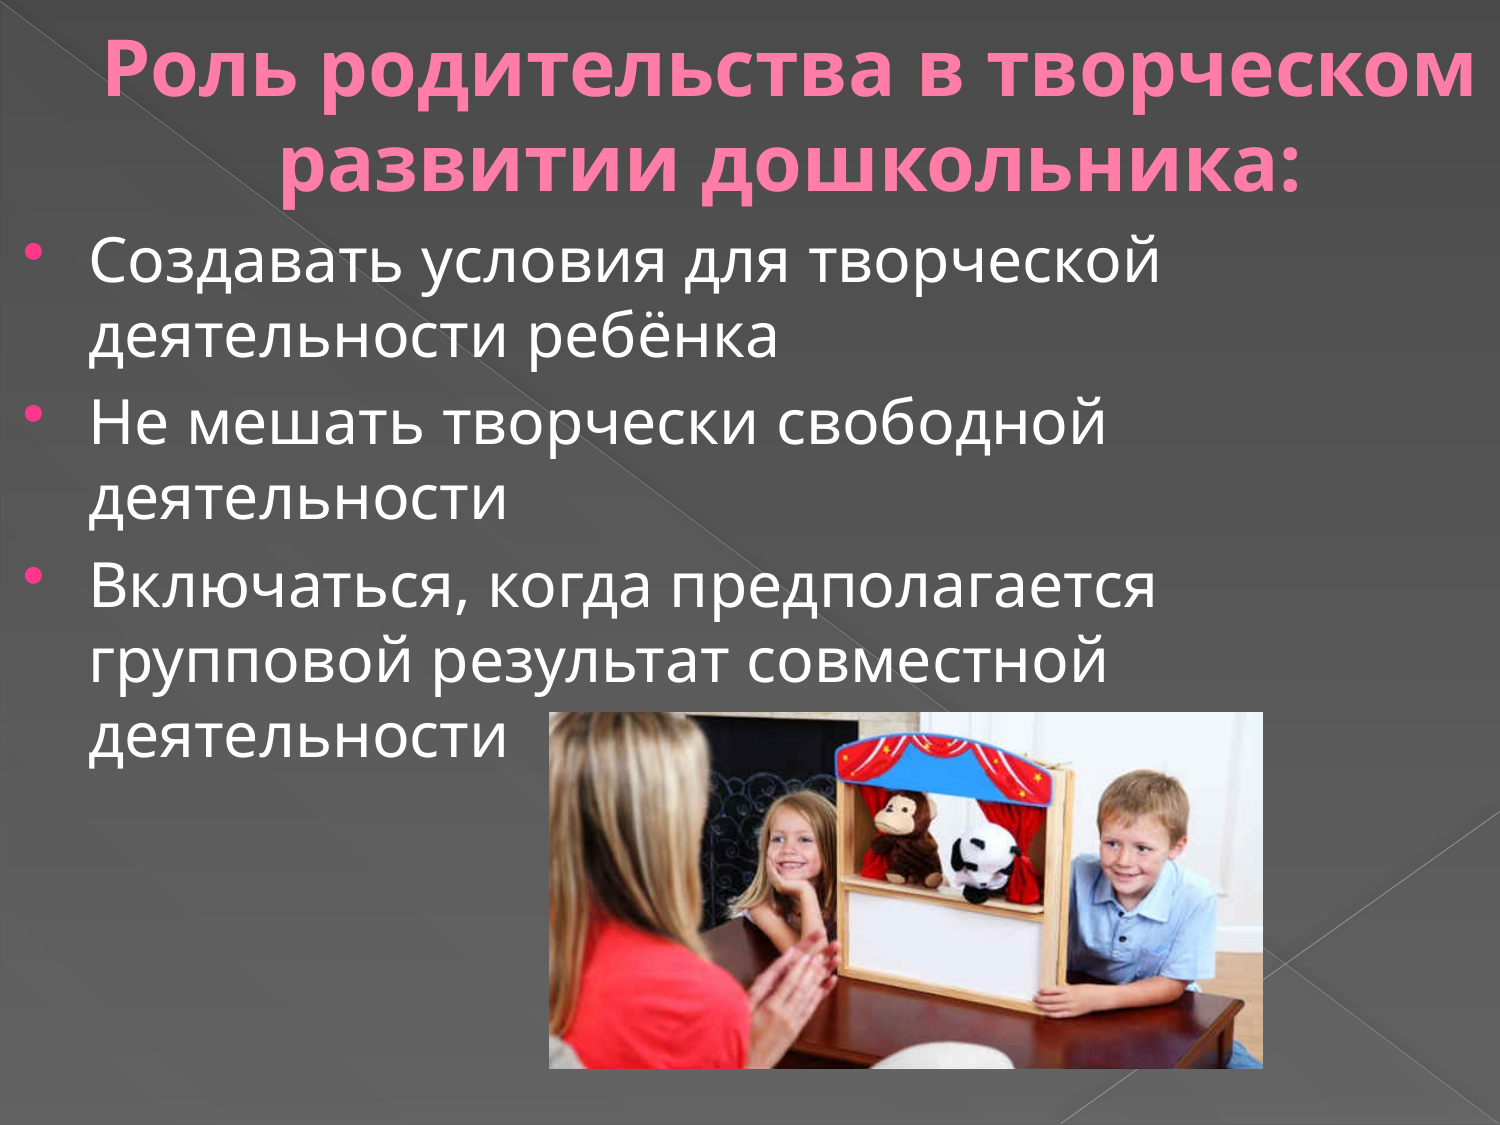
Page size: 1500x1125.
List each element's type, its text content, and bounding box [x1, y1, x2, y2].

list Создавать условия для творческой деятельности ребёнка Не мешать творчески свободной деятельности Включаться, когда предполагается групповой результат совместной деятельности [0, 212, 1500, 800]
picture [549, 712, 1263, 1069]
title Роль родительства в творческом развитии дошкольника: [0, 0, 1500, 212]
